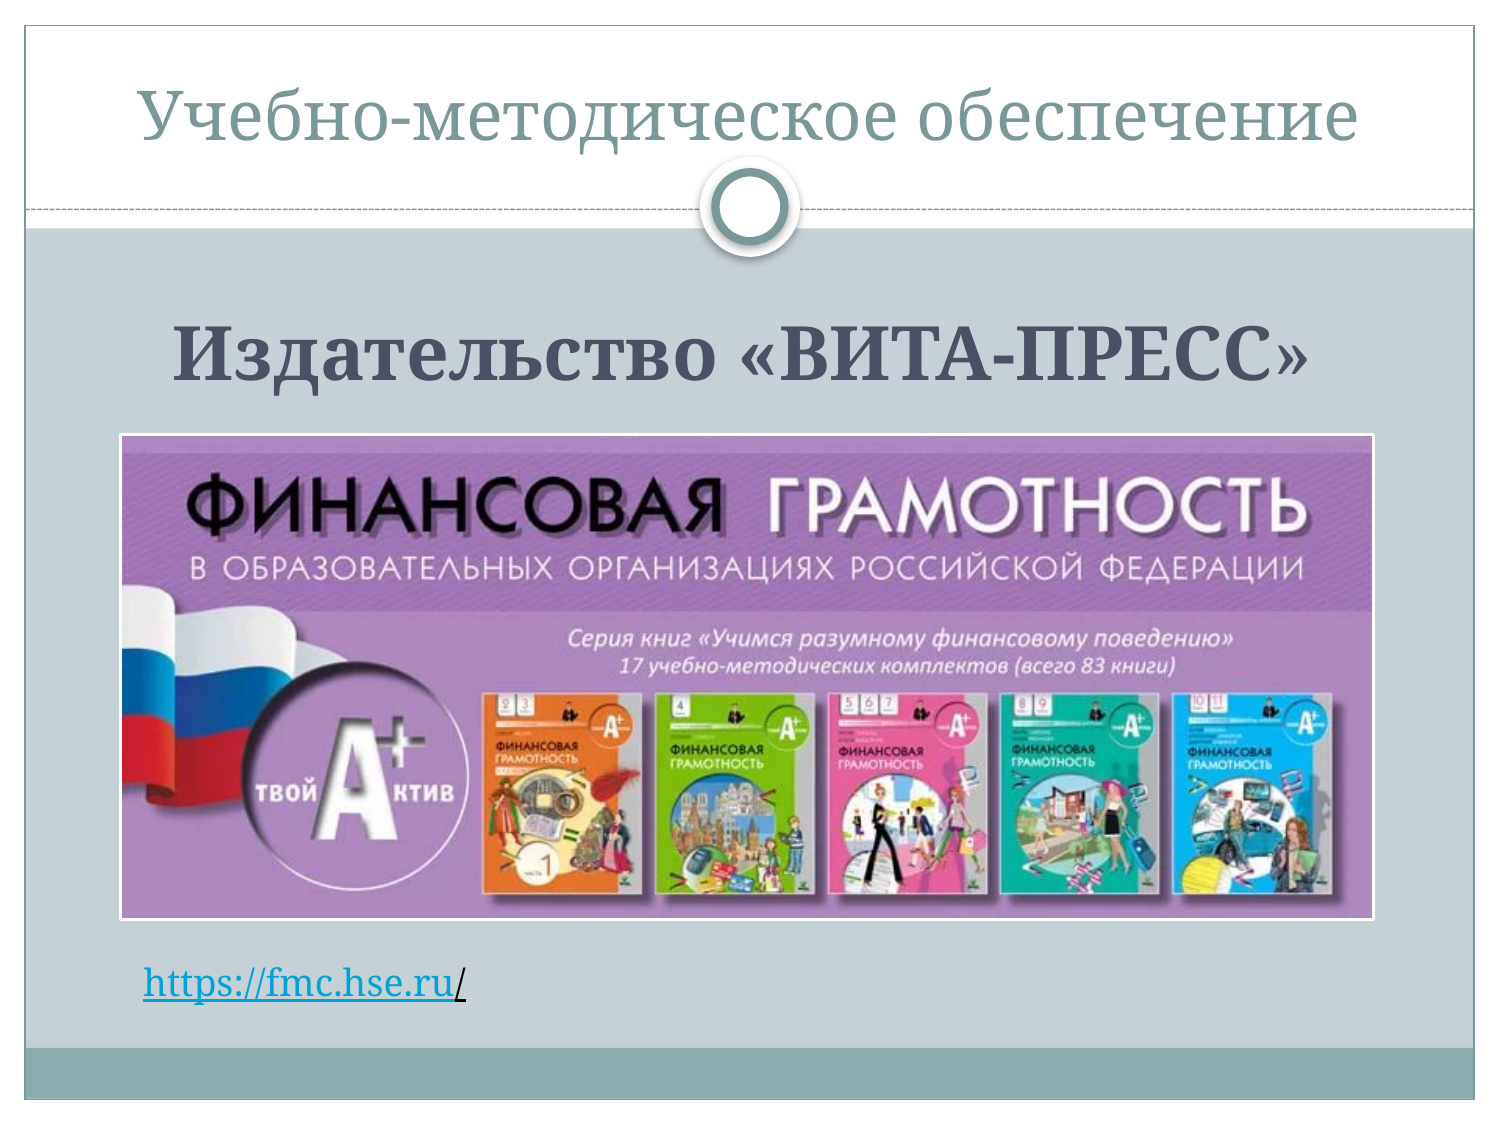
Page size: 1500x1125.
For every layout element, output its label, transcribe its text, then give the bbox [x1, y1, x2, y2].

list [121, 435, 1373, 918]
title Учебно-методическое обеспечение [49, 37, 1450, 162]
text_box https://fmc.hse.ru/ [128, 951, 808, 1063]
text_box Издательство «ВИТА-ПРЕСС» [50, 297, 1434, 403]
